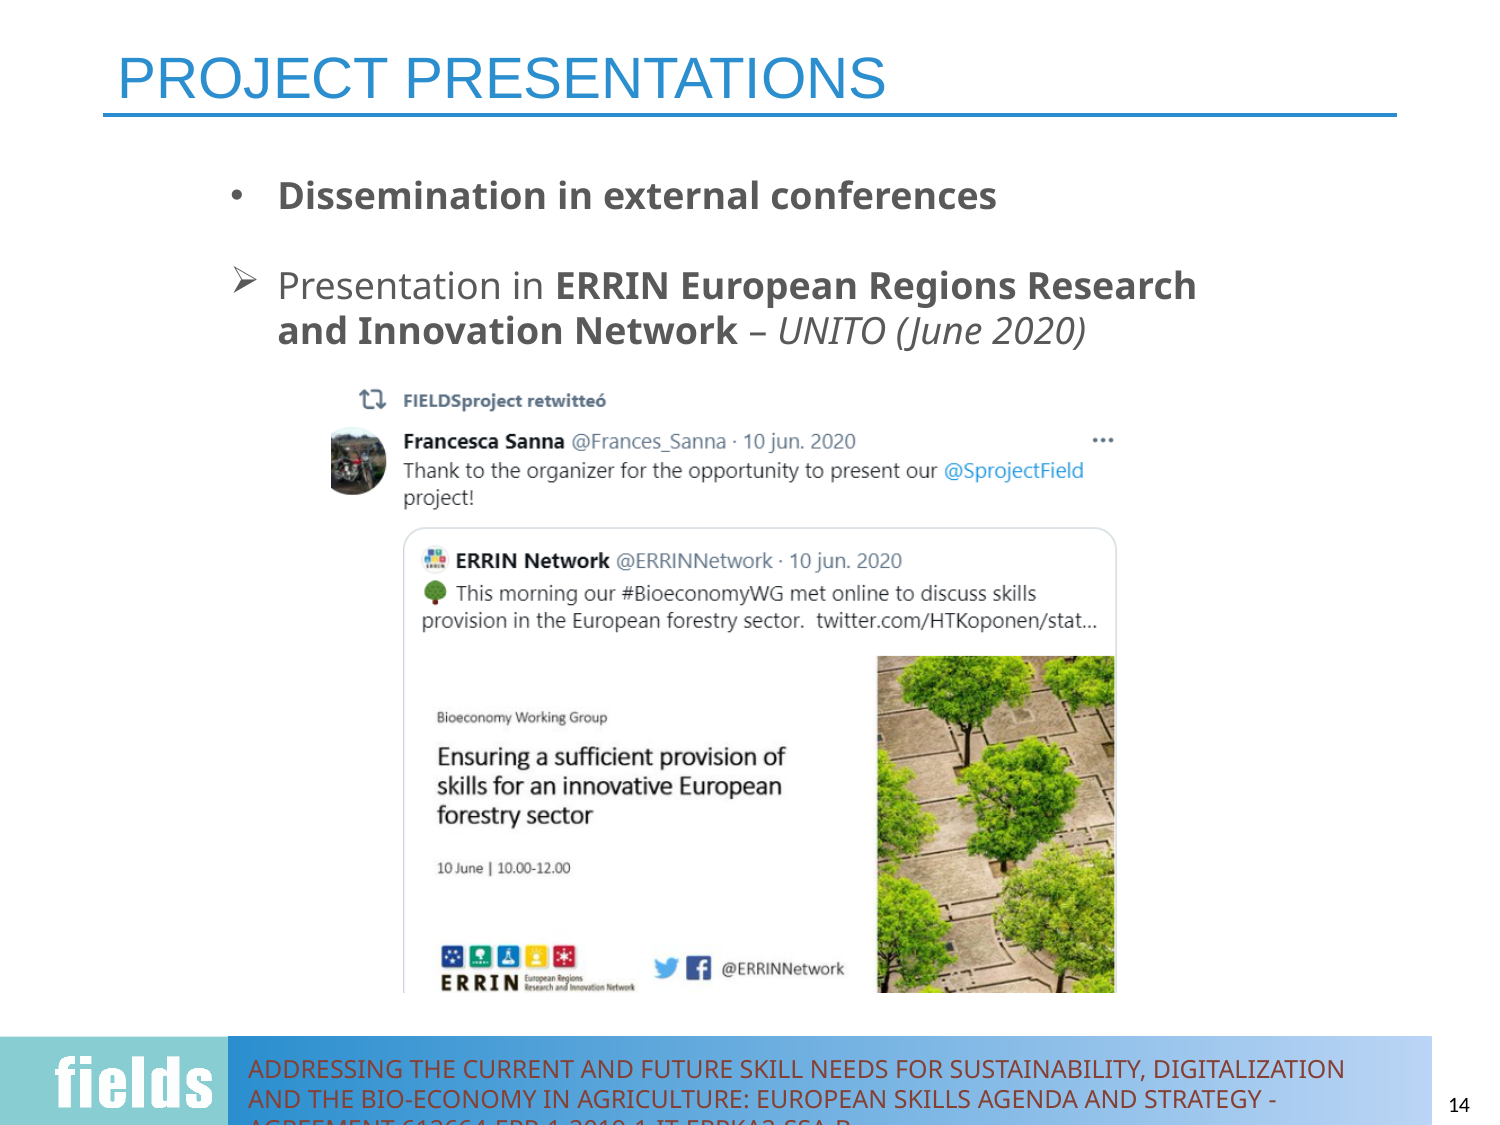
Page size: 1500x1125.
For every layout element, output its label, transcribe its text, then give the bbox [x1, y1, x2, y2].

picture [52, 1056, 212, 1108]
text_box Dissemination in external conferences Presentation in ERRIN European Regions Research and Innovation Network – UNITO (June 2020) [215, 164, 1244, 490]
slide_number 14 [1147, 1085, 1486, 1123]
picture [331, 381, 1128, 993]
title PROJECT PRESENTATIONS [103, 40, 1397, 130]
